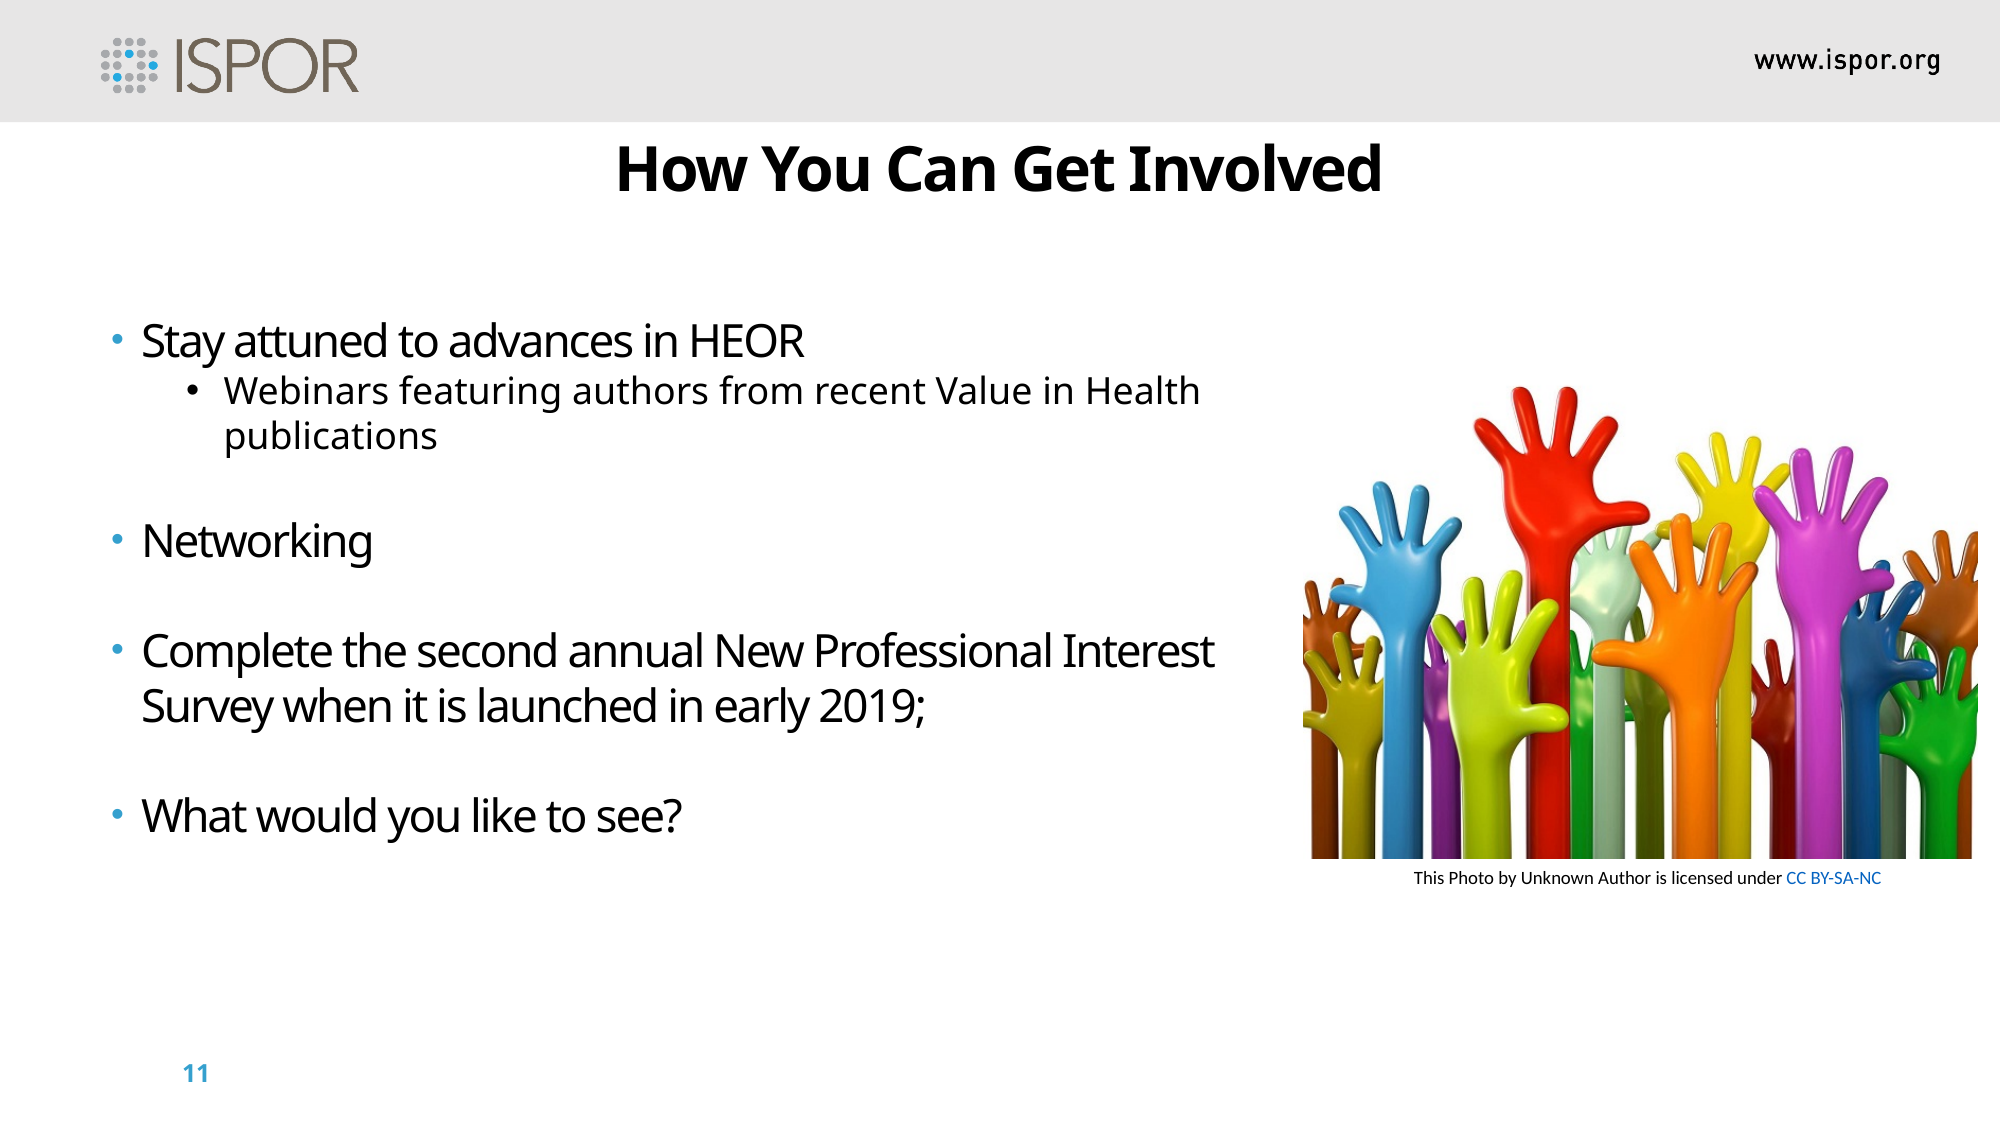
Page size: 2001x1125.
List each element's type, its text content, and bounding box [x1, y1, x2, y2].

slide_number 11 [167, 1044, 330, 1105]
picture [1738, 34, 1962, 89]
list How You Can Get Involved [204, 125, 1796, 215]
picture [87, 23, 407, 100]
text_box This Photo by Unknown Author is licensed under CC BY-SA-NC [1399, 859, 1917, 896]
list Stay attuned to advances in HEOR Webinars featuring authors from recent Value in Health publications Networking Complete the second annual New Professional Interest Survey when it is launched in early 2019; What would you like to see? [96, 304, 1285, 876]
picture [1303, 352, 1978, 859]
